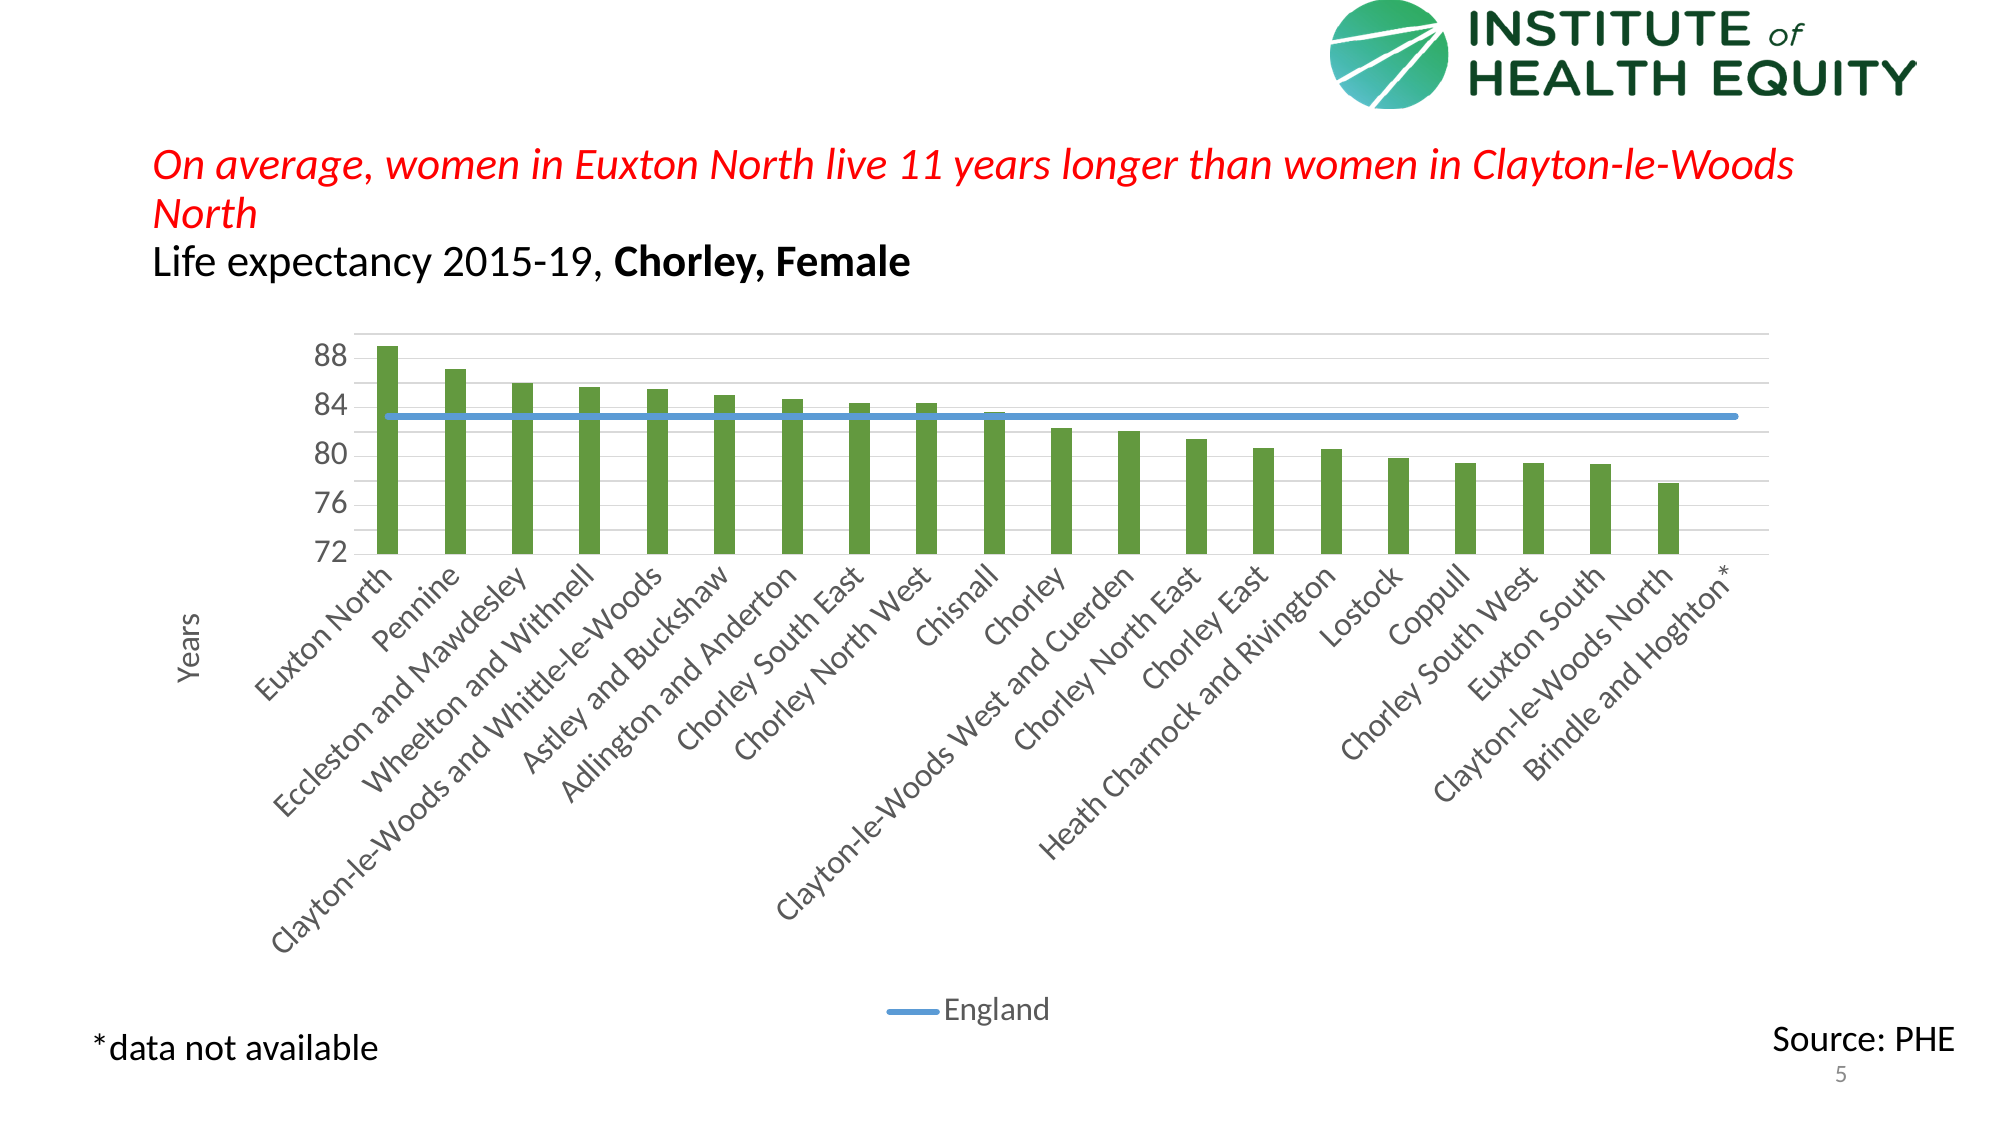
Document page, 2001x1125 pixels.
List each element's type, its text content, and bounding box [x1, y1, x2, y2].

picture [1330, 0, 1917, 109]
chart [137, 319, 1803, 1035]
slide_number 5 [1412, 1042, 1863, 1103]
text_box Source: PHE [1591, 1006, 1971, 1067]
text_box *data not available [75, 1015, 467, 1076]
text_box On average, women in Euxton North live 11 years longer than women in Clayton-le-Woods North Life expectancy 2015-19, Chorley, Female [137, 132, 1863, 295]
